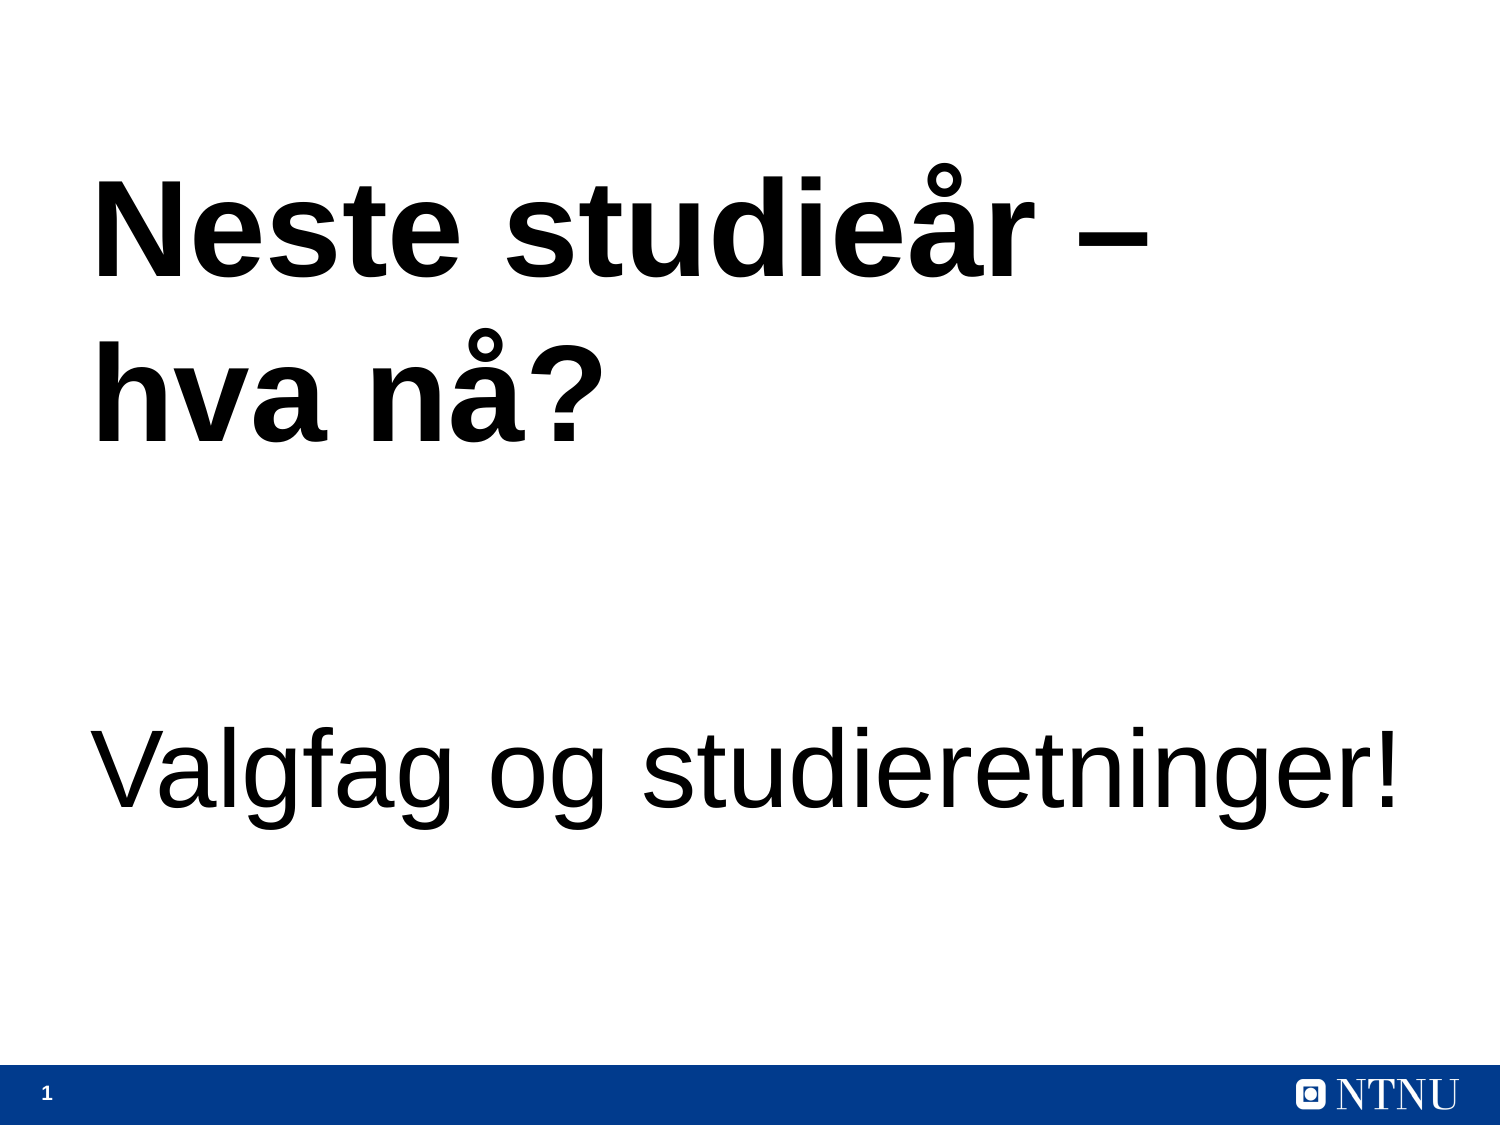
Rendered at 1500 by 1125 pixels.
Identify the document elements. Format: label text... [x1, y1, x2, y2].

list Valgfag og studieretninger! [75, 487, 1425, 875]
picture [0, 1065, 1500, 1125]
title Neste studieår – hva nå? [75, 45, 1425, 487]
